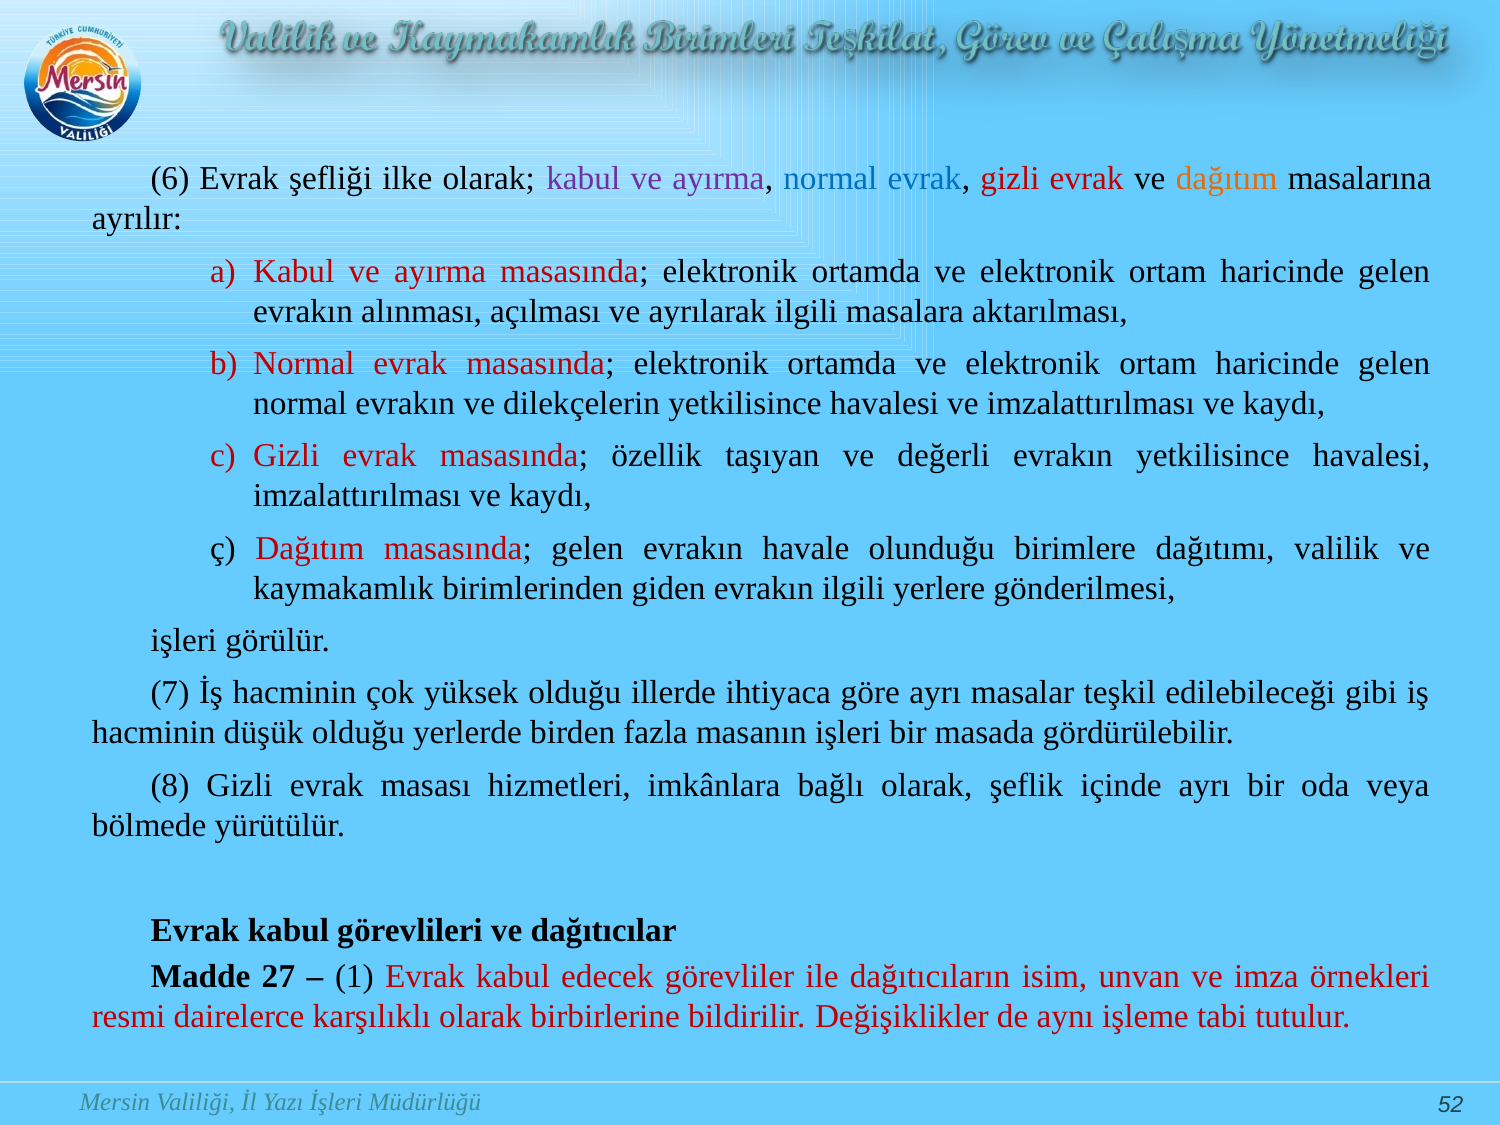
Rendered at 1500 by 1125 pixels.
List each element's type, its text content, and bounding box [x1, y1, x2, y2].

picture [24, 23, 142, 142]
picture [183, 0, 1485, 79]
list (6) Evrak şefliği ilke olarak; kabul ve ayırma, normal evrak, gizli evrak ve dağıtım masalarına ayrılır: Kabul ve ayırma masasında; elektronik ortamda ve elektronik ortam haricinde gelen evrakın alınması, açılması ve ayrılarak ilgili masalara aktarılması, Normal evrak masasında; elektronik ortamda ve elektronik ortam haricinde gelen normal evrakın ve dilekçelerin yetkilisince havalesi ve imzalattırılması ve kaydı, Gizli evrak masasında; özellik taşıyan ve değerli evrakın yetkilisince havalesi, imzalattırılması ve kaydı, ç) Dağıtım masasında; gelen evrakın havale olunduğu birimlere dağıtımı, valilik ve kaymakamlık birimlerinden giden evrakın ilgili yerlere gönderilmesi, işleri görülür. (7) İş hacminin çok yüksek olduğu illerde ihtiyaca göre ayrı masalar teşkil edilebileceği gibi iş hacminin düşük olduğu yerlerde birden fazla masanın işleri bir masada gördürülebilir. (8) Gizli evrak masası hizmetleri, imkânlara bağlı olarak, şeflik içinde ayrı bir oda veya bölmede yürütülür. Evrak kabul görevlileri ve dağıtıcılar Madde 27 – (1) Evrak kabul edecek görevliler ile dağıtıcıların isim, unvan ve imza örnekleri resmi dairelerce karşılıklı olarak birbirlerine bildirilir. Değişiklikler de aynı işleme tabi tutulur. [76, 148, 1448, 1059]
slide_number 52 [1423, 1082, 1500, 1125]
